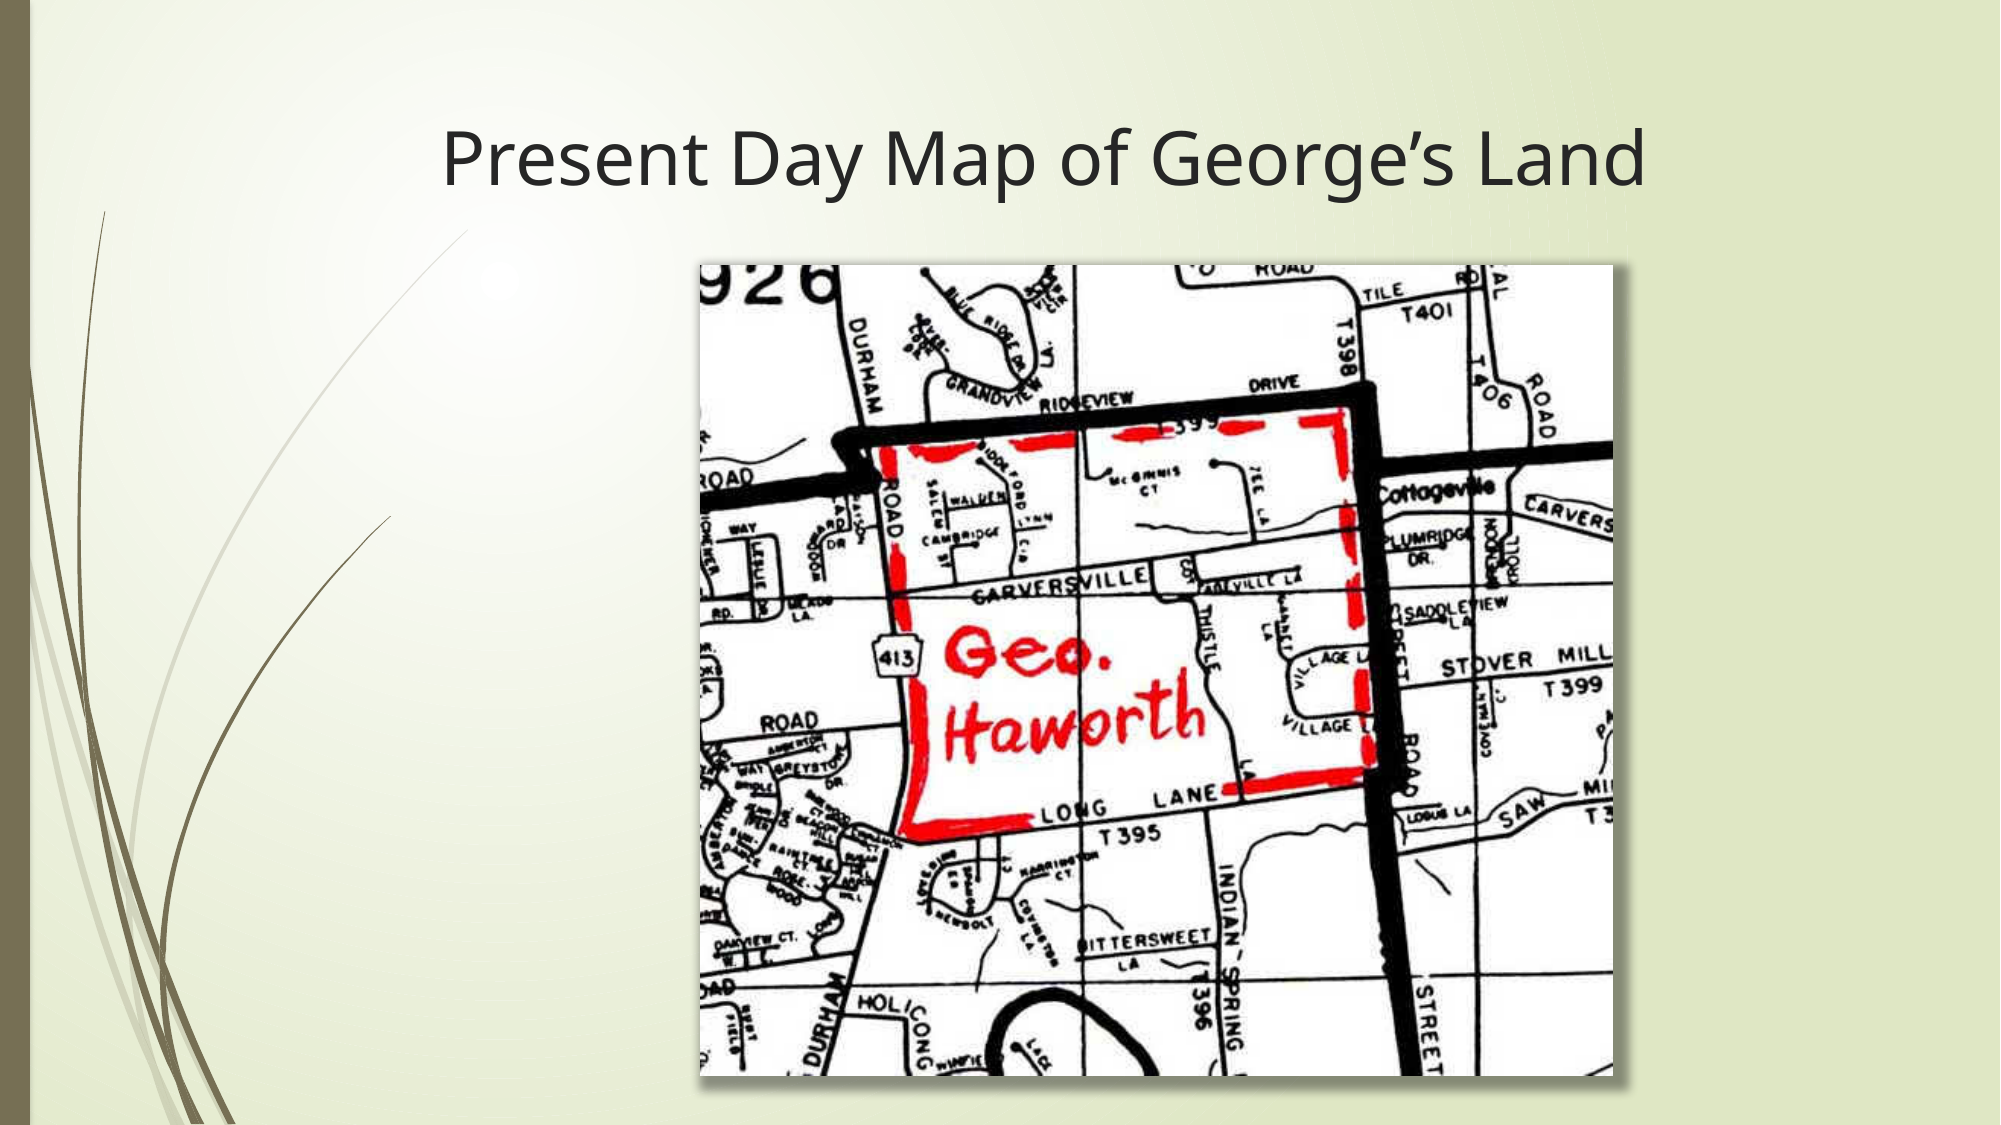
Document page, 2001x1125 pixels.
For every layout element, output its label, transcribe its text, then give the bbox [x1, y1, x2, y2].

title Present Day Map of George’s Land [425, 102, 1888, 313]
picture [700, 265, 1613, 1076]
